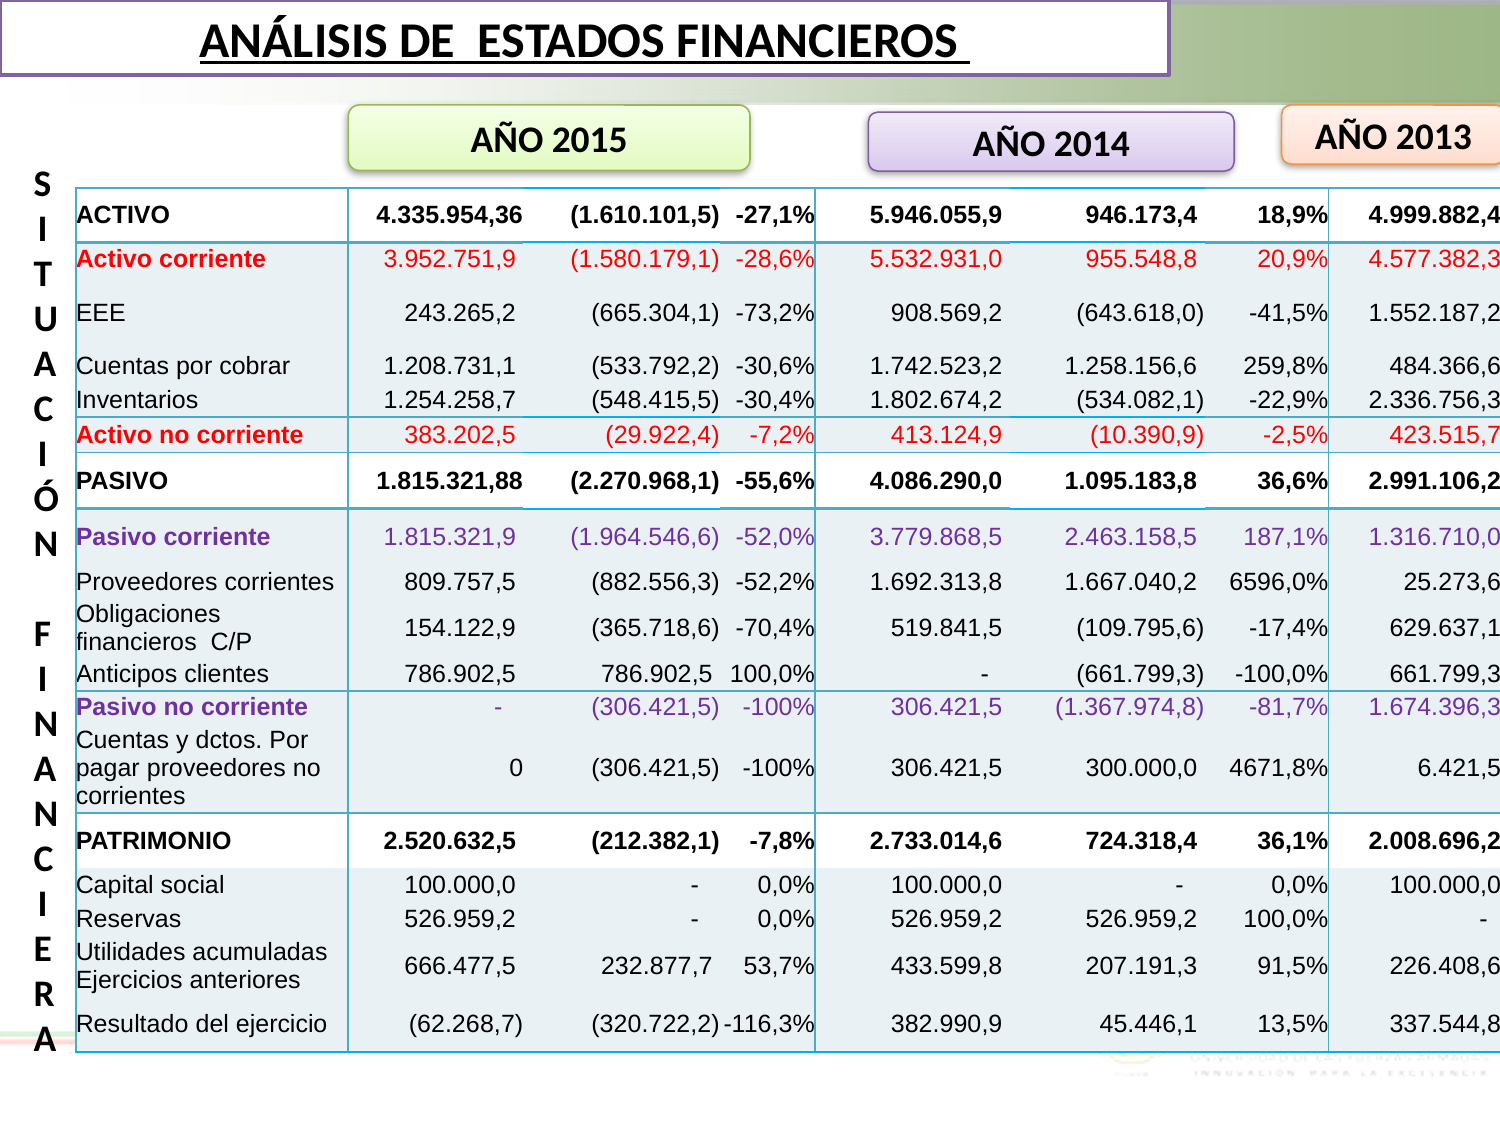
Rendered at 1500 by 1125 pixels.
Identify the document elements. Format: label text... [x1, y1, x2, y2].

table_cell -7,8% [720, 814, 814, 868]
table_cell 53,7% [720, 935, 814, 986]
table_cell 423.515,7 [1329, 418, 1500, 452]
table_cell 383.202,5 [349, 418, 523, 452]
table_header ACTIVO [77, 189, 347, 241]
table_cell (534.082,1) [1010, 382, 1205, 416]
table_cell - [523, 868, 720, 902]
table_cell 5.532.931,0 [816, 244, 1010, 276]
table_header 5.946.055,9 [816, 189, 1010, 241]
table_cell 306.421,5 [816, 723, 1010, 812]
table_cell 1.802.674,2 [816, 382, 1010, 416]
table_cell 526.959,2 [349, 902, 523, 935]
table_header 4.335.954,36 [349, 189, 523, 241]
table_cell 809.757,5 [349, 565, 523, 597]
table_cell 259,8% [1205, 349, 1328, 382]
table_cell (306.421,5) [523, 692, 720, 723]
table_cell -30,4% [720, 382, 814, 416]
table_cell (365.718,6) [523, 597, 720, 657]
table_cell (661.799,3) [1010, 657, 1205, 690]
table_cell 0,0% [720, 868, 814, 902]
table_cell 484.366,6 [1329, 349, 1500, 382]
table_cell 232.877,7 [523, 935, 720, 986]
table_cell 724.318,4 [1010, 814, 1205, 868]
text_box AÑO 2015 [347, 114, 751, 172]
table_cell Cuentas por cobrar [77, 349, 347, 382]
table_cell -52,0% [720, 510, 814, 565]
text_box AÑO 2014 [867, 114, 1236, 172]
table_cell EEE [77, 276, 347, 349]
table_cell 1.815.321,9 [349, 510, 523, 565]
table_cell 1.095.183,8 [1010, 453, 1205, 508]
table_cell 955.548,8 [1010, 243, 1205, 276]
table_cell -100,0% [1205, 657, 1328, 690]
table_cell -55,6% [720, 453, 814, 507]
table_cell 908.569,2 [816, 276, 1010, 349]
table_cell (10.390,9) [1010, 418, 1205, 452]
table_cell 2.991.106,2 [1329, 453, 1500, 507]
table_cell 1.254.258,7 [349, 382, 523, 416]
table_cell 1.316.710,0 [1329, 510, 1500, 565]
table_cell (2.270.968,1) [523, 453, 720, 508]
table_cell 6596,0% [1205, 565, 1328, 597]
table_cell 519.841,5 [816, 597, 1010, 657]
table_cell -100% [720, 723, 814, 812]
table_cell (212.382,1) [523, 814, 720, 868]
table_cell 100.000,0 [1329, 868, 1500, 902]
table_cell 306.421,5 [816, 692, 1010, 723]
table_cell (643.618,0) [1010, 276, 1205, 349]
table_header -27,1% [720, 189, 814, 241]
table_cell 0,0% [720, 902, 814, 935]
table_cell 4.577.382,3 [1329, 244, 1500, 276]
table_cell 20,9% [1205, 244, 1328, 276]
table_cell - [523, 902, 720, 935]
table_cell 526.959,2 [1010, 902, 1205, 935]
picture [0, 0, 1500, 106]
table_cell 100.000,0 [349, 868, 523, 902]
table_cell (548.415,5) [523, 382, 720, 416]
table_cell Anticipos clientes [77, 657, 347, 690]
table_cell 2.520.632,5 [349, 814, 523, 868]
table_cell 1.815.321,88 [349, 453, 523, 507]
table_cell 2.733.014,6 [816, 814, 1010, 868]
table_cell 1.692.313,8 [816, 565, 1010, 597]
table_cell 1.552.187,2 [1329, 276, 1500, 349]
table_cell 25.273,6 [1329, 565, 1500, 597]
table_cell - [349, 692, 523, 723]
table_header (1.610.101,5) [523, 189, 720, 241]
table_cell - [1329, 902, 1500, 935]
table_cell (29.922,4) [523, 418, 720, 452]
table_cell 433.599,8 [816, 935, 1010, 986]
table_cell 0,0% [1205, 868, 1328, 902]
table_header 4.999.882,4 [1329, 189, 1500, 241]
table_cell 100,0% [1205, 902, 1328, 935]
table_cell (882.556,3) [523, 565, 720, 597]
table_cell Obligaciones financieros C/P [77, 597, 347, 657]
table_cell 526.959,2 [816, 902, 1010, 935]
table_cell -2,5% [1205, 418, 1328, 452]
text_box SITUACIÓN FINANCIERA [18, 113, 67, 986]
table_cell -100% [720, 692, 814, 723]
table_cell Cuentas y dctos. Por pagar proveedores no corrientes [77, 723, 347, 812]
table_cell 629.637,1 [1329, 597, 1500, 657]
table_cell 2.008.696,2 [1329, 814, 1500, 868]
table_cell (1.580.179,1) [523, 243, 720, 276]
table_cell 6.421,5 [1329, 723, 1500, 812]
table_cell 243.265,2 [349, 276, 523, 349]
table_cell 100,0% [720, 657, 814, 690]
table_cell -17,4% [1205, 597, 1328, 657]
text_box AÑO 2013 [1280, 114, 1500, 165]
table_cell -52,2% [720, 565, 814, 597]
table_cell 1.742.523,2 [816, 349, 1010, 382]
table_cell 661.799,3 [1329, 657, 1500, 690]
table_cell 2.336.756,3 [1329, 382, 1500, 416]
table_cell 207.191,3 [1010, 935, 1205, 986]
table_cell 4.086.290,0 [816, 453, 1010, 507]
table_cell Pasivo corriente [77, 510, 347, 565]
table_cell 154.122,9 [349, 597, 523, 657]
table_cell Activo corriente [77, 244, 347, 276]
table_cell PATRIMONIO [77, 814, 347, 868]
table_cell Activo no corriente [77, 418, 347, 452]
table_cell 1.674.396,3 [1329, 692, 1500, 723]
table_cell - [816, 657, 1010, 690]
table_cell 1.667.040,2 [1010, 565, 1205, 597]
table_cell -41,5% [1205, 276, 1328, 349]
table_cell 3.952.751,9 [349, 244, 523, 276]
table_header 946.173,4 [1010, 189, 1205, 241]
table_header 18,9% [1205, 189, 1328, 241]
table_cell 36,6% [1205, 453, 1328, 507]
table_cell 0 [349, 723, 523, 812]
table_cell 1.258.156,6 [1010, 349, 1205, 382]
table_cell -30,6% [720, 349, 814, 382]
table_cell Inventarios [77, 382, 347, 416]
table_cell 666.477,5 [349, 935, 523, 986]
table_cell 91,5% [1205, 935, 1328, 986]
table_cell Proveedores corrientes [77, 565, 347, 597]
table_cell -81,7% [1205, 692, 1328, 723]
table_cell Pasivo no corriente [77, 692, 347, 723]
table_cell -7,2% [720, 418, 814, 452]
table_cell Utilidades acumuladas Ejercicios anteriores [77, 935, 347, 986]
table_cell -73,2% [720, 276, 814, 349]
picture [0, 987, 1500, 1125]
table_cell Reservas [77, 902, 347, 935]
table_cell 187,1% [1205, 510, 1328, 565]
table_cell (109.795,6) [1010, 597, 1205, 657]
table_cell 4671,8% [1205, 723, 1328, 812]
table_cell -22,9% [1205, 382, 1328, 416]
table_cell 1.208.731,1 [349, 349, 523, 382]
table_cell 786.902,5 [523, 657, 720, 690]
table_cell Capital social [77, 868, 347, 902]
table_cell - [1010, 868, 1205, 902]
table_cell 100.000,0 [816, 868, 1010, 902]
table_cell 36,1% [1205, 814, 1328, 868]
table_cell 2.463.158,5 [1010, 510, 1205, 565]
table_cell 413.124,9 [816, 418, 1010, 452]
table_cell (1.367.974,8) [1010, 692, 1205, 723]
table_cell 3.779.868,5 [816, 510, 1010, 565]
table_cell 300.000,0 [1010, 723, 1205, 812]
table_cell 786.902,5 [349, 657, 523, 690]
table_cell (1.964.546,6) [523, 510, 720, 565]
table_cell (306.421,5) [523, 723, 720, 812]
table_cell -70,4% [720, 597, 814, 657]
table_cell (665.304,1) [523, 276, 720, 349]
table_cell -28,6% [720, 244, 814, 276]
table_cell PASIVO [77, 453, 347, 507]
table_cell 226.408,6 [1329, 935, 1500, 987]
table_cell (533.792,2) [523, 349, 720, 382]
